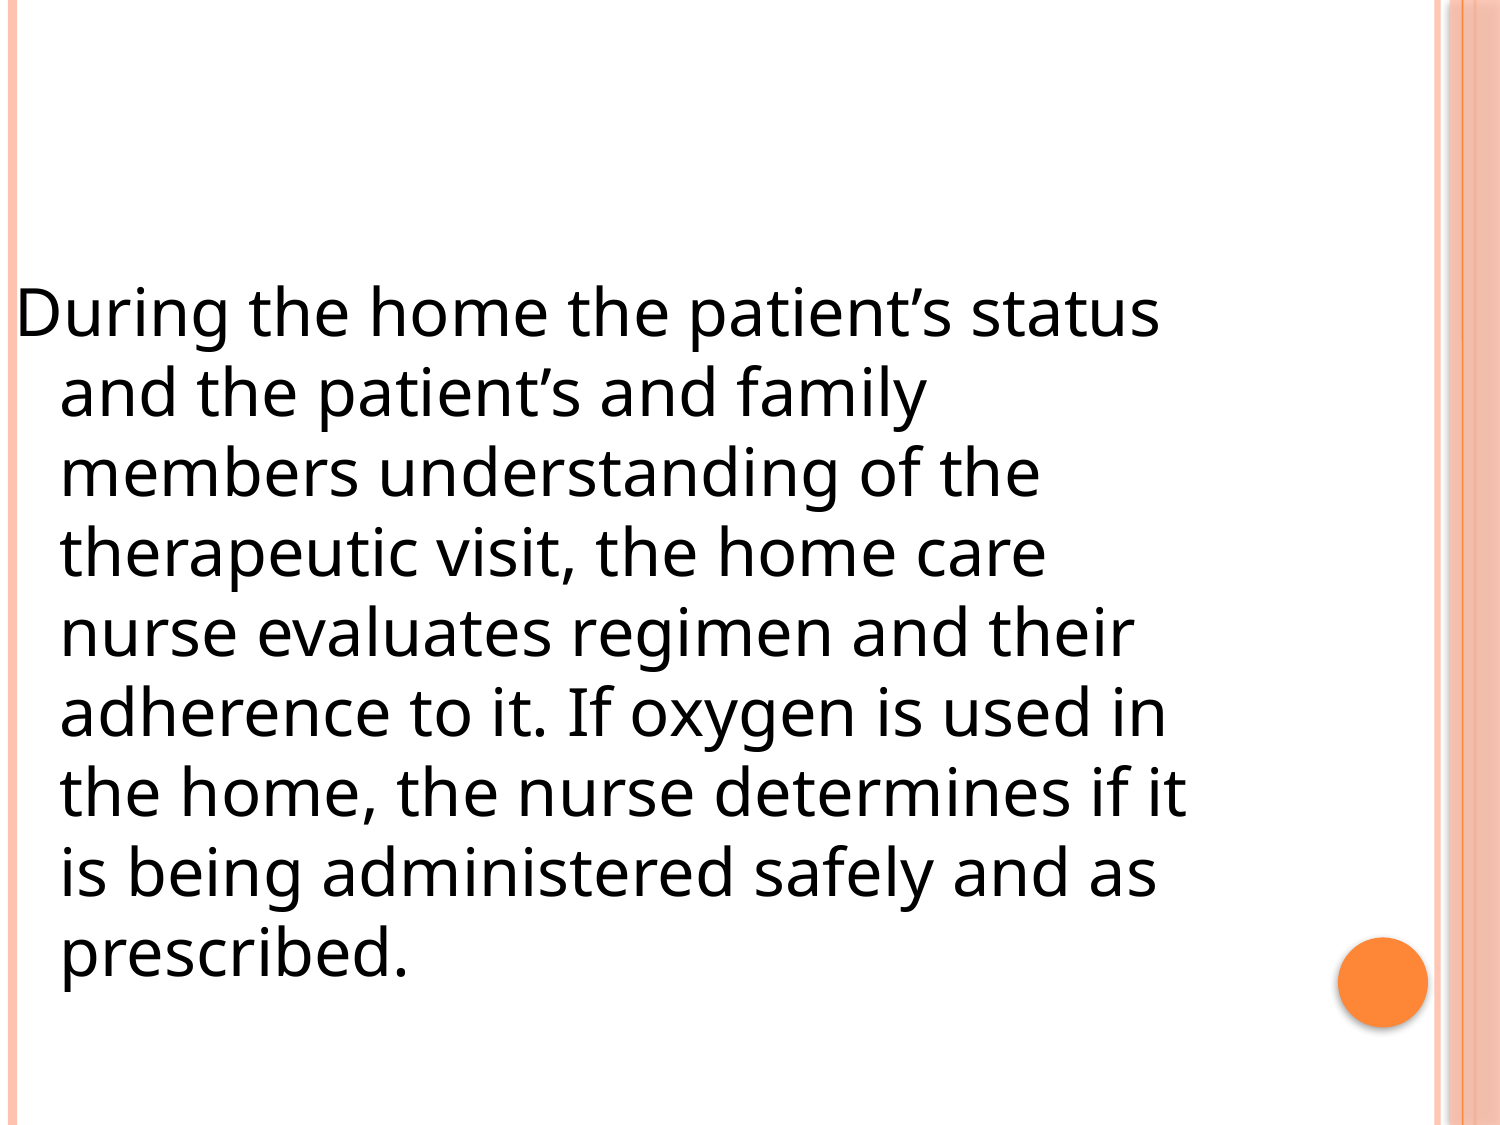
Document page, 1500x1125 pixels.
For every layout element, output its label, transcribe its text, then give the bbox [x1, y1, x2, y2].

list During the home the patient’s status and the patient’s and family members understanding of the therapeutic visit, the home care nurse evaluates regimen and their adherence to it. If oxygen is used in the home, the nurse determines if it is being administered safely and as prescribed. [0, 262, 1225, 1062]
